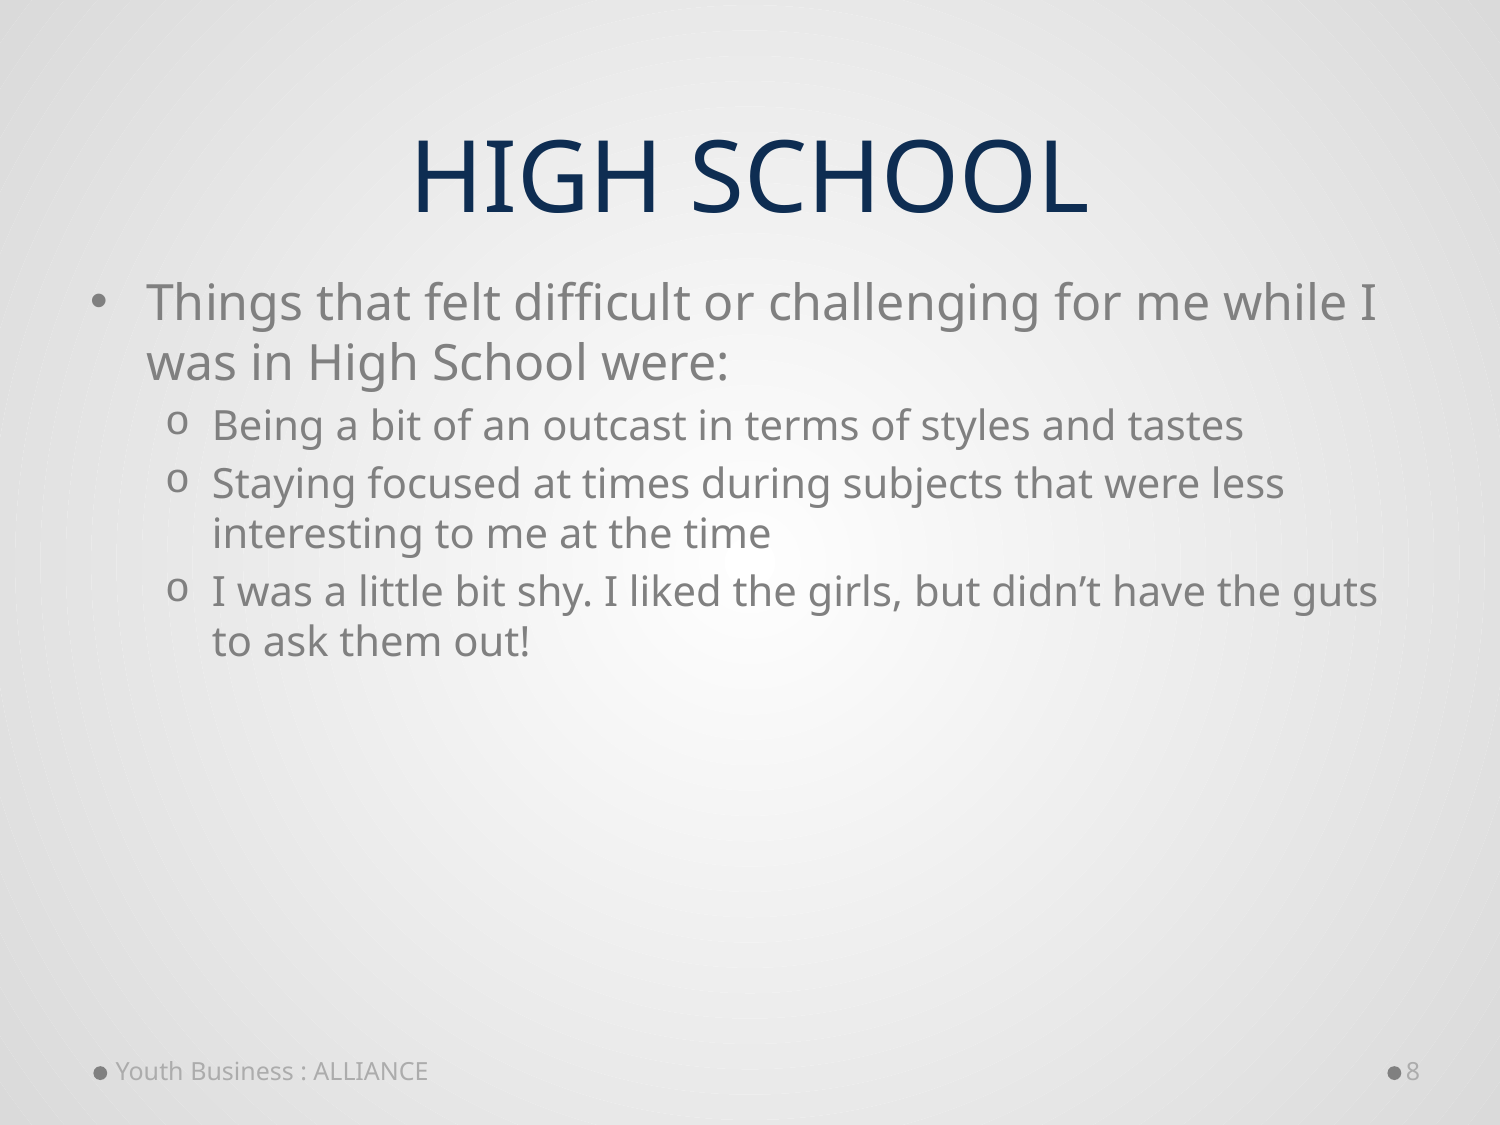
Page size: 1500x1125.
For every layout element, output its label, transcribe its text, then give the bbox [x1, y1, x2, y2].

slide_number 8 [1401, 1042, 1494, 1103]
footer Youth Business : ALLIANCE [108, 1042, 576, 1103]
title High School [75, 22, 1425, 240]
list Things that felt difficult or challenging for me while I was in High School were: Being a bit of an outcast in terms of styles and tastes Staying focused at times during subjects that were less interesting to me at the time I was a little bit shy. I liked the girls, but didn’t have the guts to ask them out! [75, 262, 1425, 1005]
